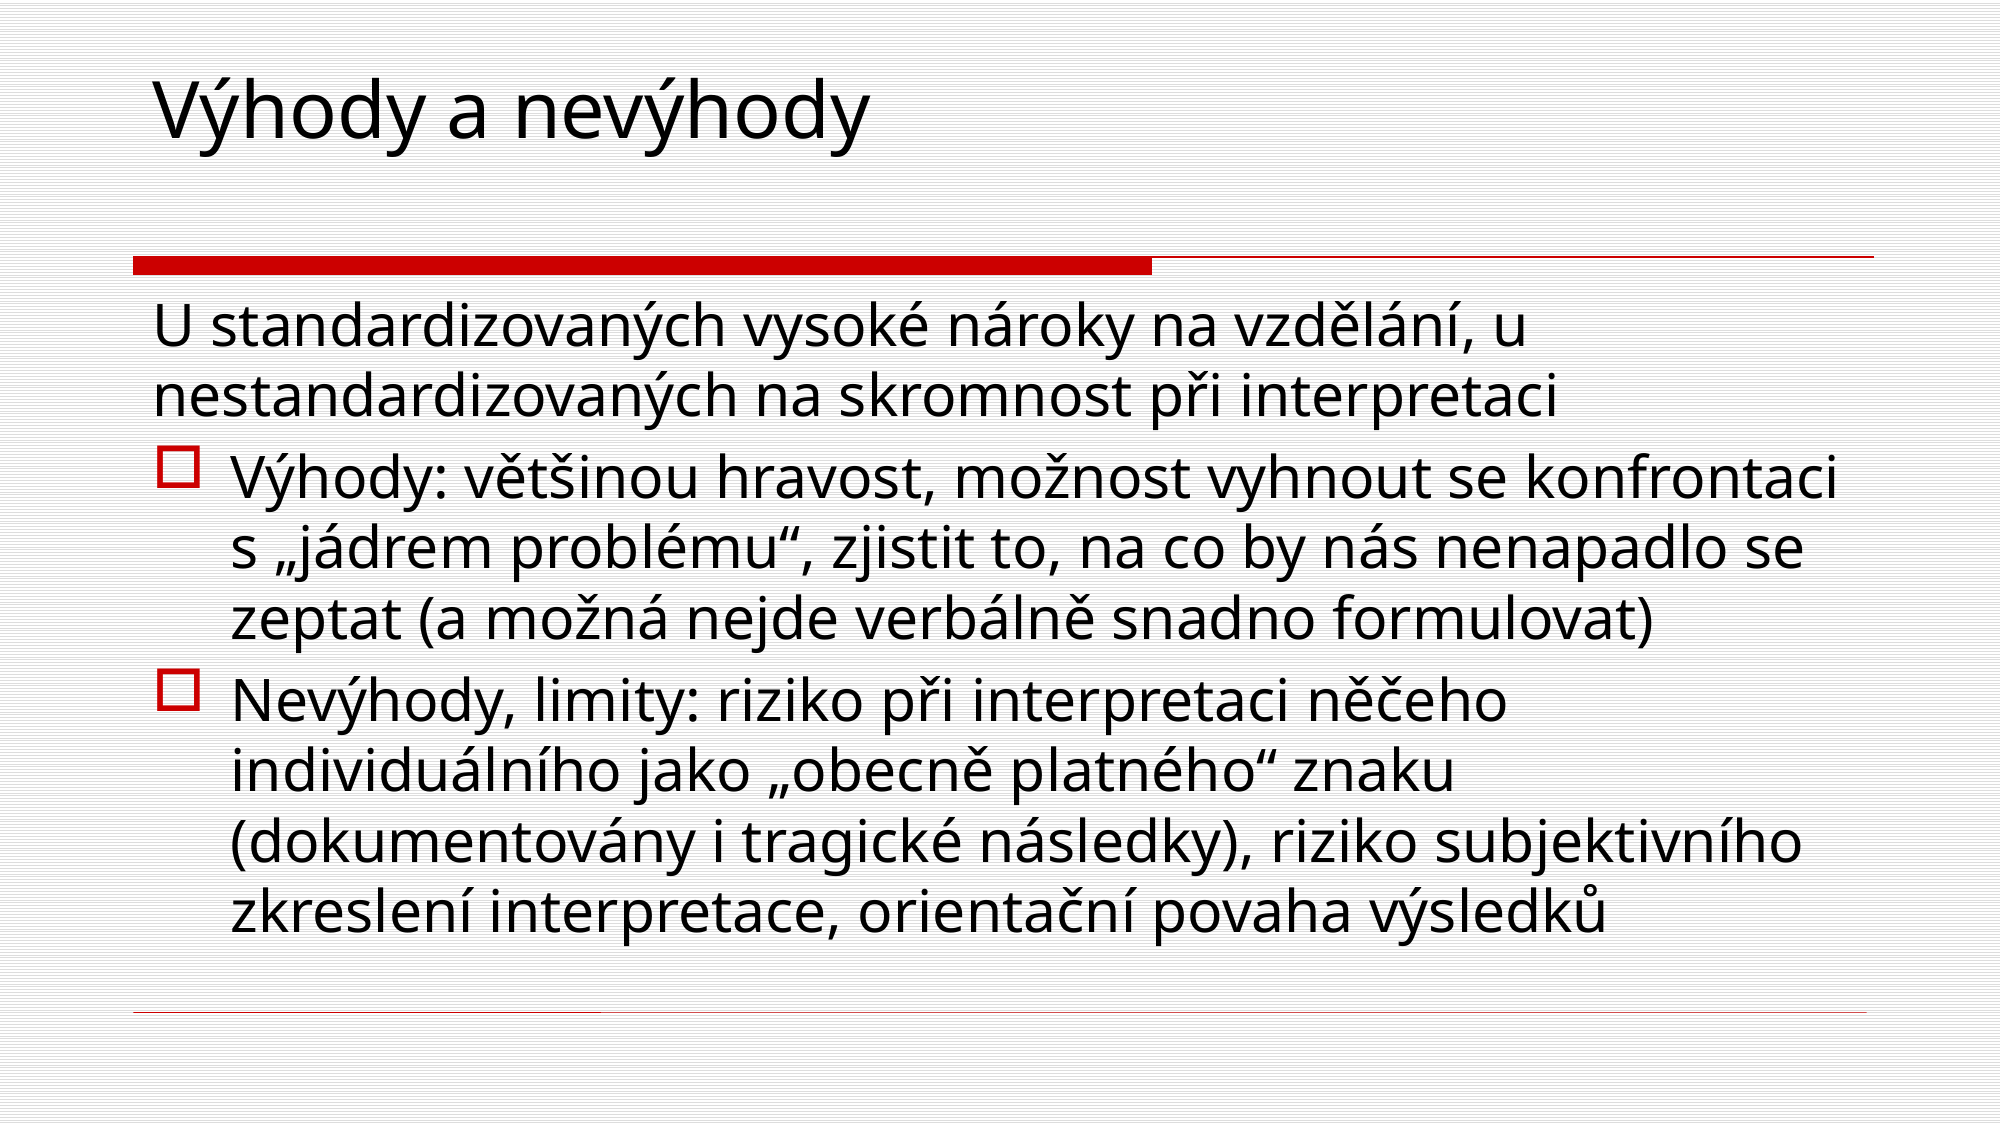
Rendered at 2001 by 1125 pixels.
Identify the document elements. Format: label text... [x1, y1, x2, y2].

title Výhody a nevýhody [137, 21, 1863, 163]
list U standardizovaných vysoké nároky na vzdělání, u nestandardizovaných na skromnost při interpretaci Výhody: většinou hravost, možnost vyhnout se konfrontaci s „jádrem problému“, zjistit to, na co by nás nenapadlo se zeptat (a možná nejde verbálně snadno formulovat) Nevýhody, limity: riziko při interpretaci něčeho individuálního jako „obecně platného“ znaku (dokumentovány i tragické následky), riziko subjektivního zkreslení interpretace, orientační povaha výsledků [137, 279, 1863, 1061]
